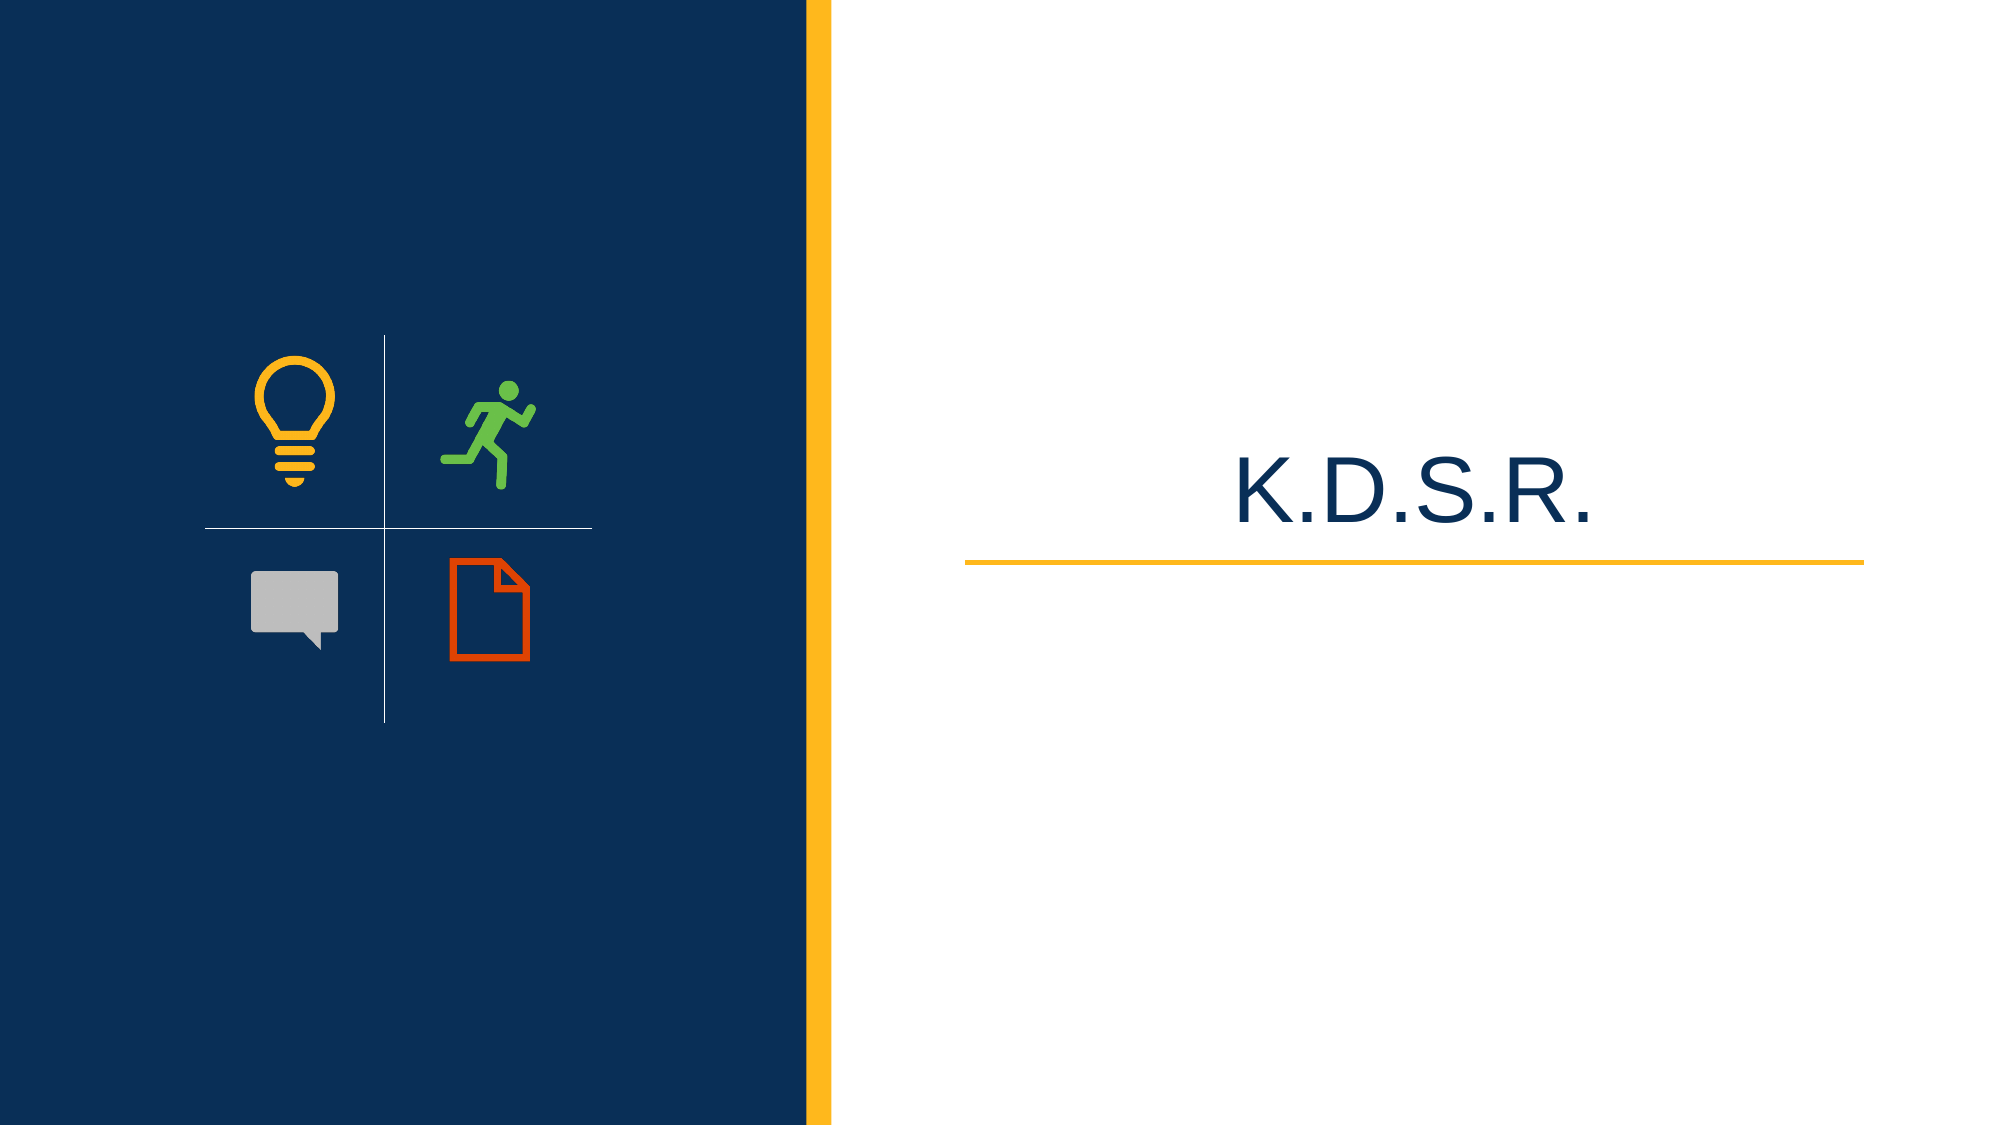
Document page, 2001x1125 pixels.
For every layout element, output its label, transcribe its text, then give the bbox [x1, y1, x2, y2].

text_box K.D.S.R. [1157, 421, 1672, 549]
picture [427, 547, 552, 672]
picture [233, 549, 356, 672]
picture [220, 346, 369, 496]
picture [427, 374, 549, 496]
